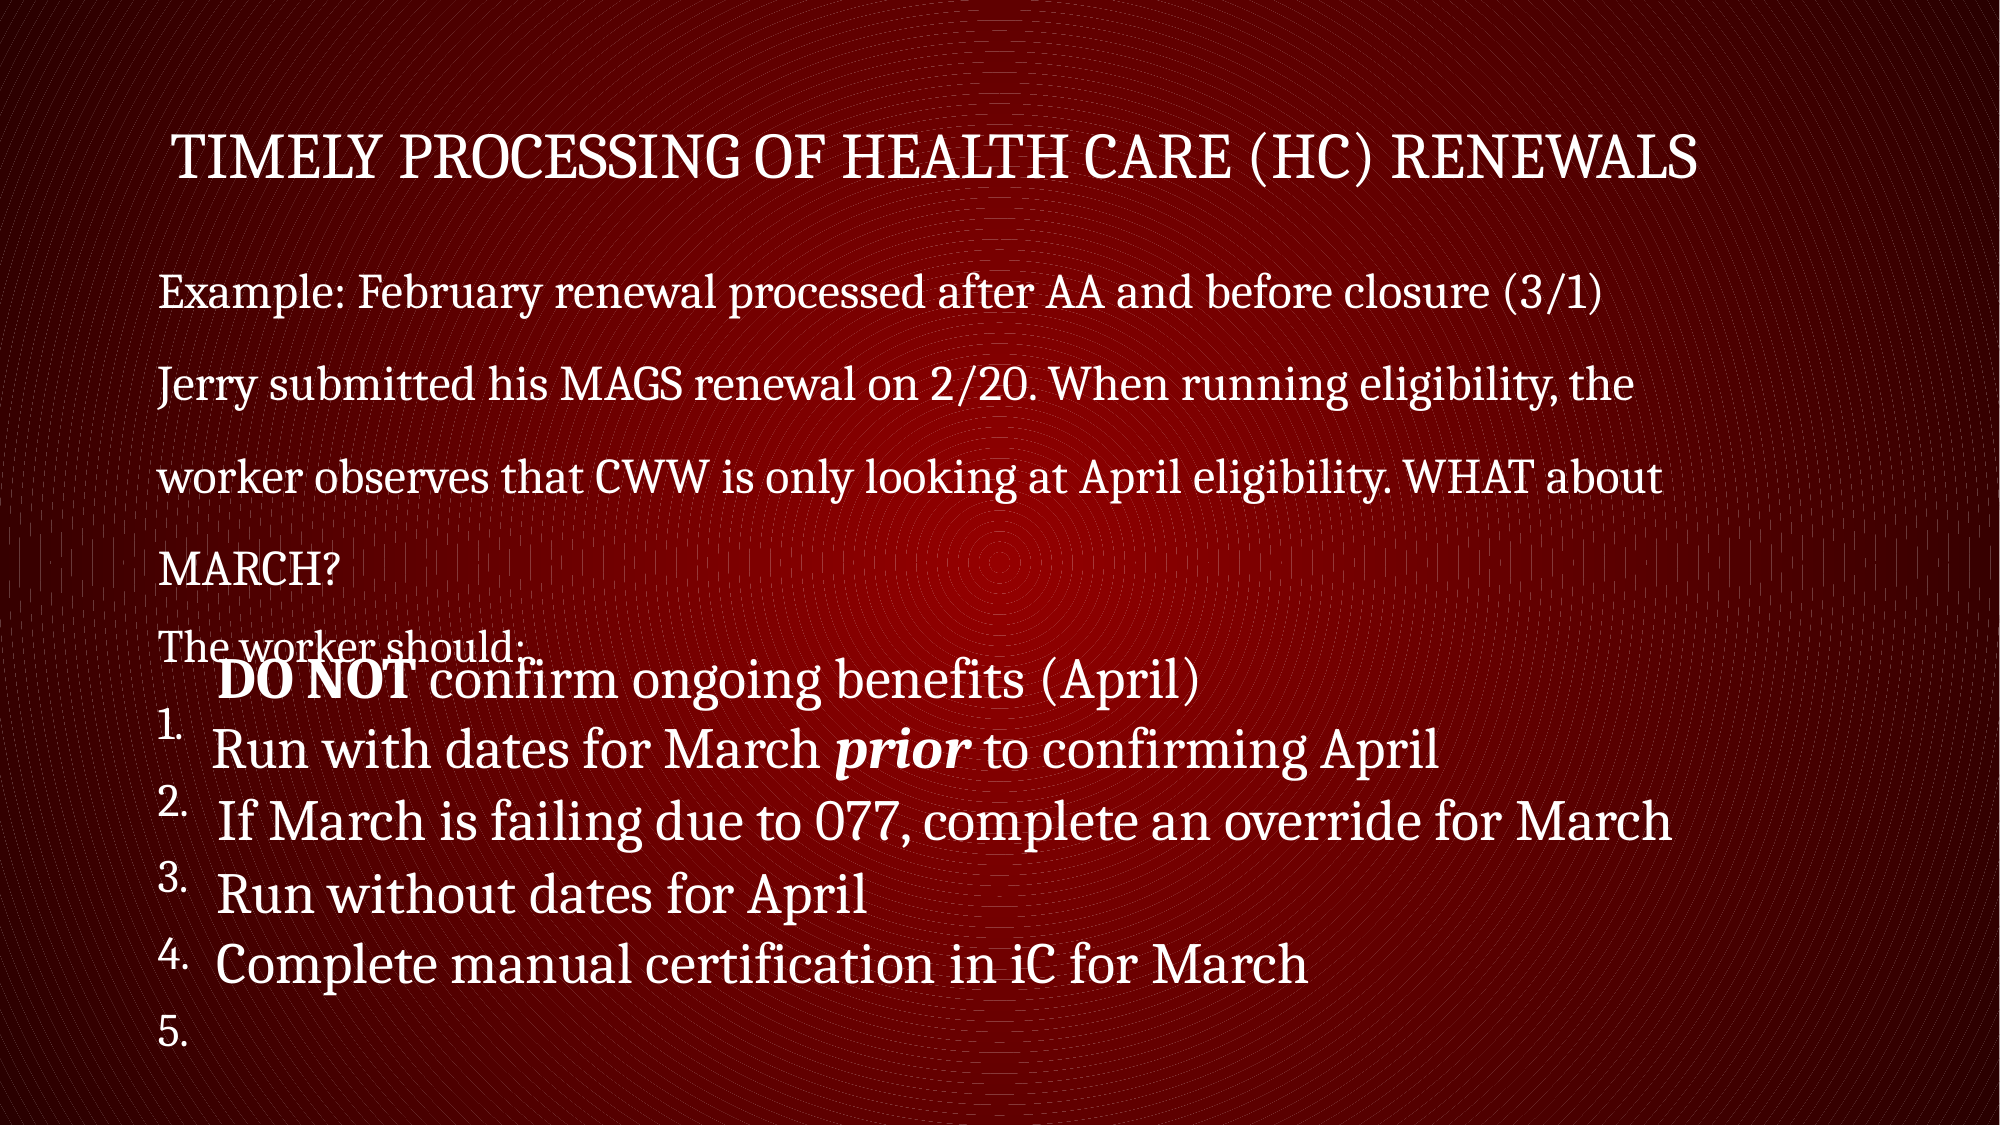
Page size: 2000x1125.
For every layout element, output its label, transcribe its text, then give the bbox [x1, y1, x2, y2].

title Timely Processing of Health Care (HC) Renewals [149, 79, 1850, 242]
text_box DO NOT confirm ongoing benefits (April) [201, 627, 1512, 703]
text_box Run without dates for April [202, 848, 1294, 917]
text_box If March is failing due to 077, complete an override for March [201, 761, 1827, 873]
text_box Complete manual certification in iC for March [202, 917, 1710, 1003]
list Example: February renewal processed after AA and before closure (3/1) Jerry submitted his MAGS renewal on 2/20. When running eligibility, the worker observes that CWW is only looking at April eligibility. WHAT about MARCH? The worker should: 1. 2. 3. 4. 5. [137, 242, 1862, 1074]
text_box Run with dates for March prior to confirming April [196, 703, 1544, 788]
